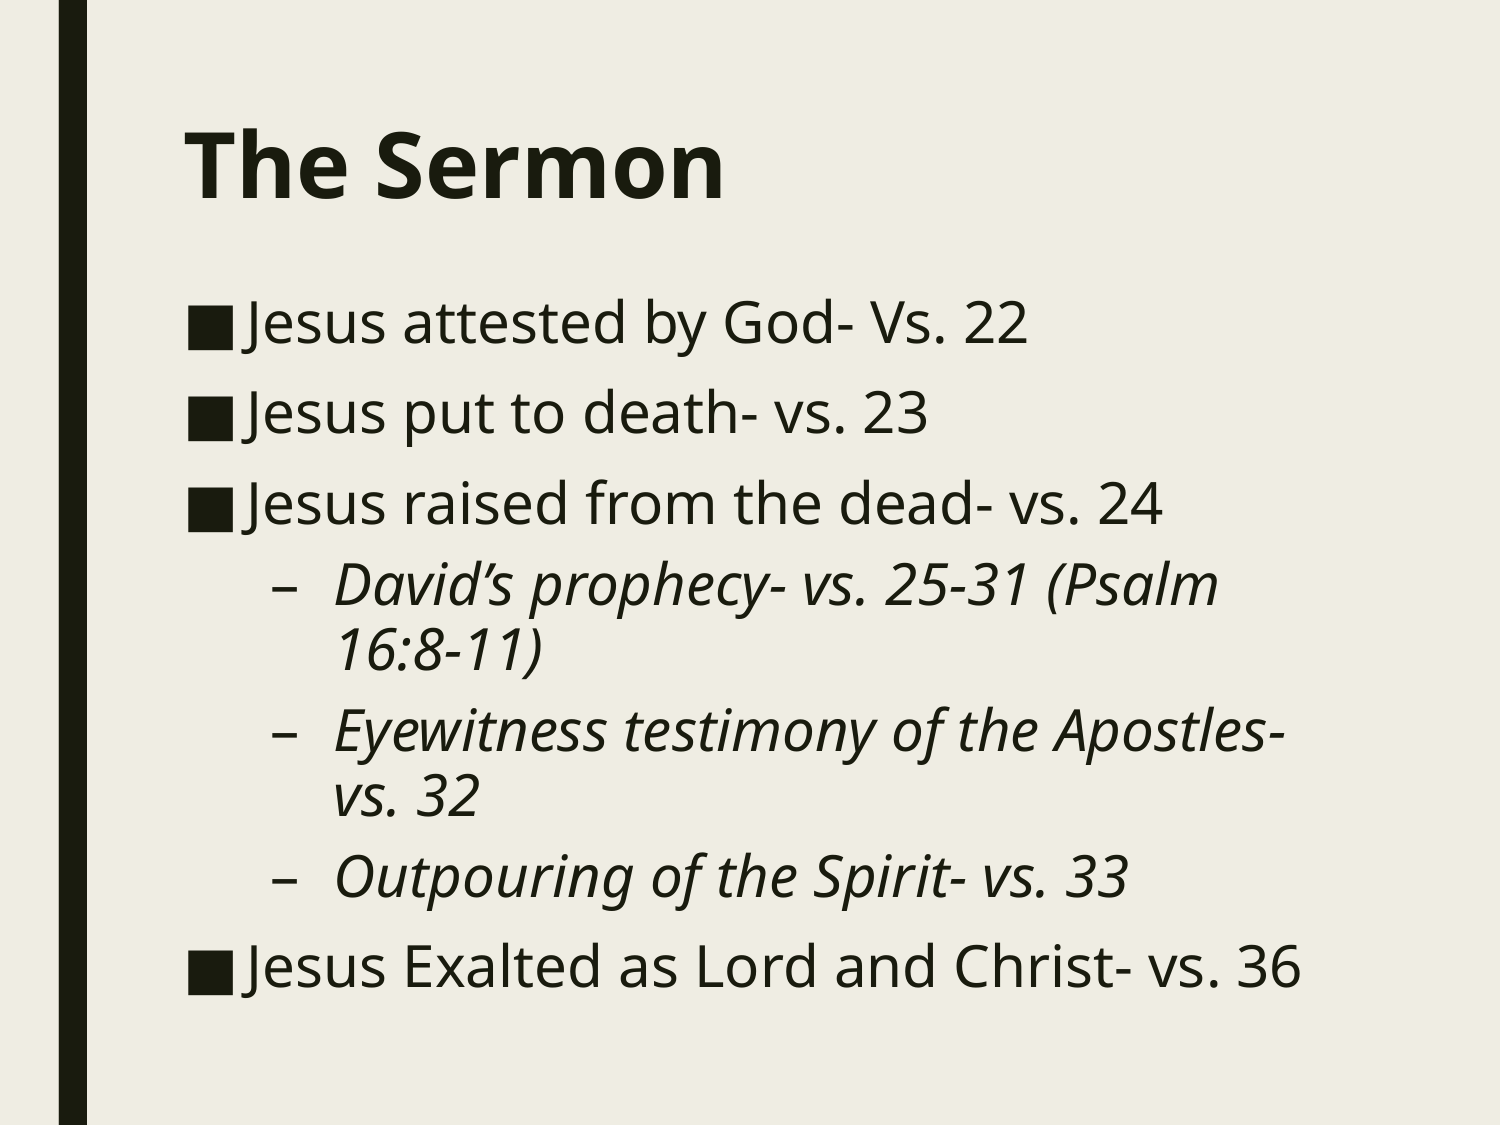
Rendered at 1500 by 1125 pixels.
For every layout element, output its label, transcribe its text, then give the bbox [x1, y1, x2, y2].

list Jesus attested by God- Vs. 22 Jesus put to death- vs. 23 Jesus raised from the dead- vs. 24 David’s prophecy- vs. 25-31 (Psalm 16:8-11) Eyewitness testimony of the Apostles- vs. 32 Outpouring of the Spirit- vs. 33 Jesus Exalted as Lord and Christ- vs. 36 [168, 283, 1351, 1057]
title The Sermon [168, 112, 1351, 283]
